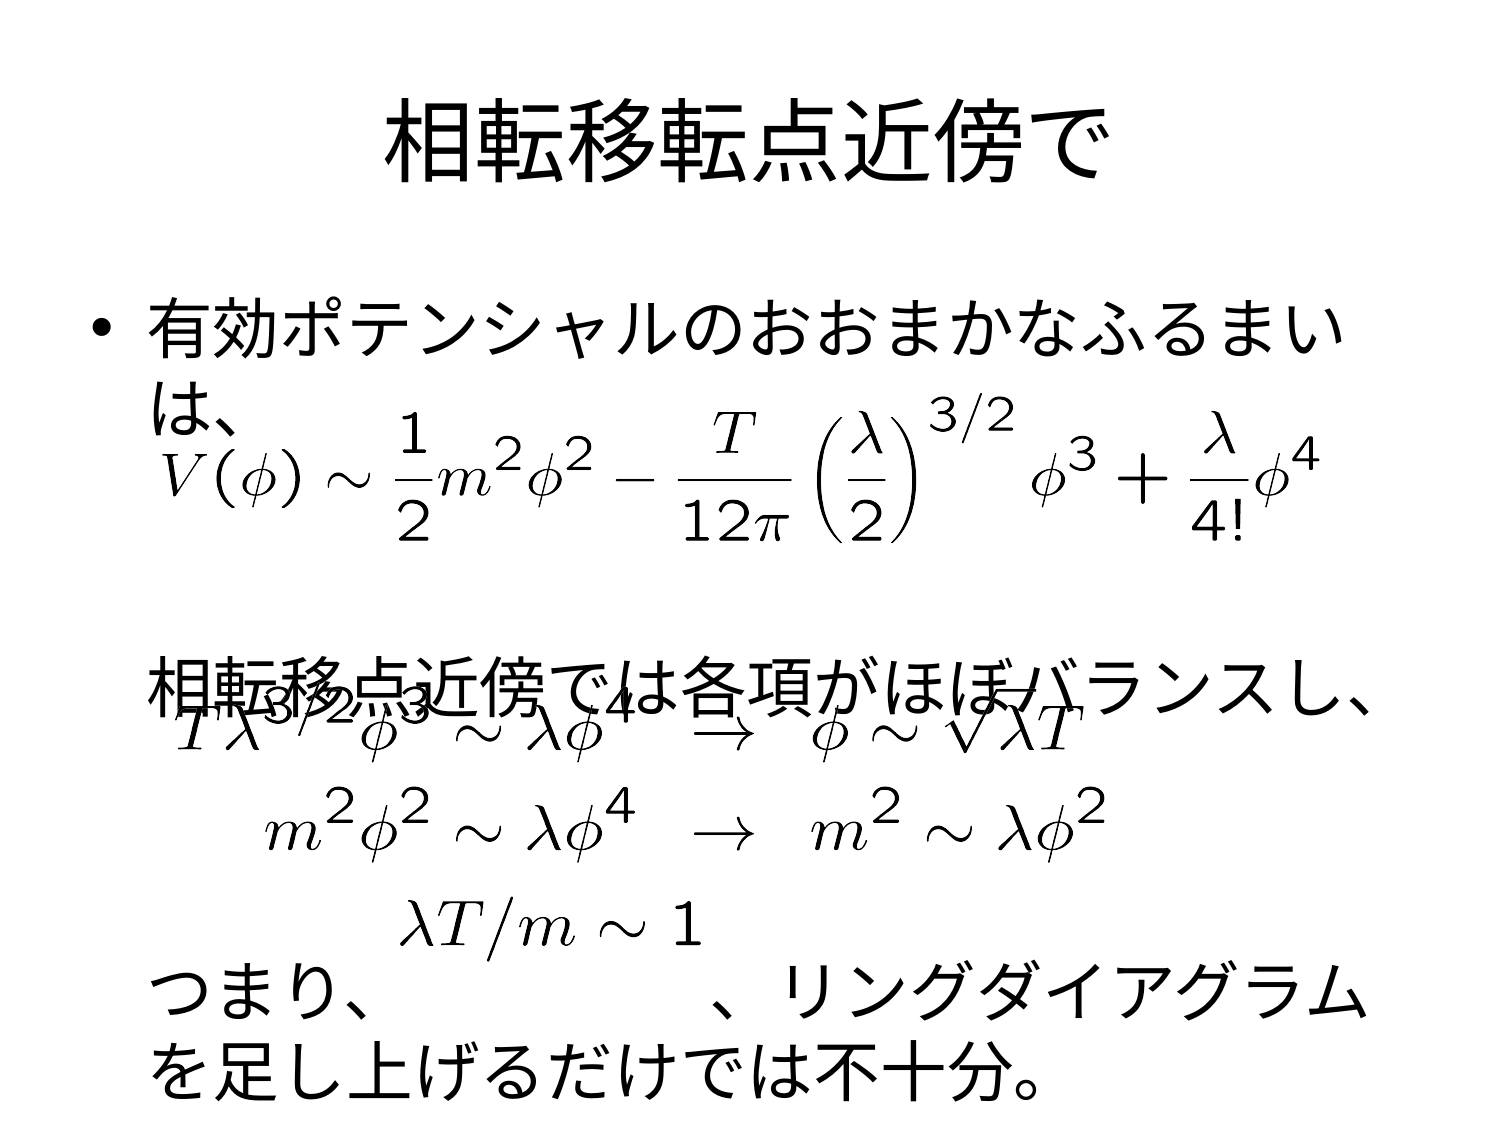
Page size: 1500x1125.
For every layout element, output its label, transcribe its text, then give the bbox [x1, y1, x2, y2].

list 有効ポテンシャルのおおまかなふるまいは、 相転移点近傍では各項がほぼバランスし、 つまり、 、リングダイアグラムを足し上げるだけでは不十分。 [75, 278, 1425, 1083]
picture [396, 895, 704, 964]
picture [173, 680, 1105, 865]
title 相転移転点近傍で [75, 45, 1425, 233]
picture [159, 392, 1322, 545]
